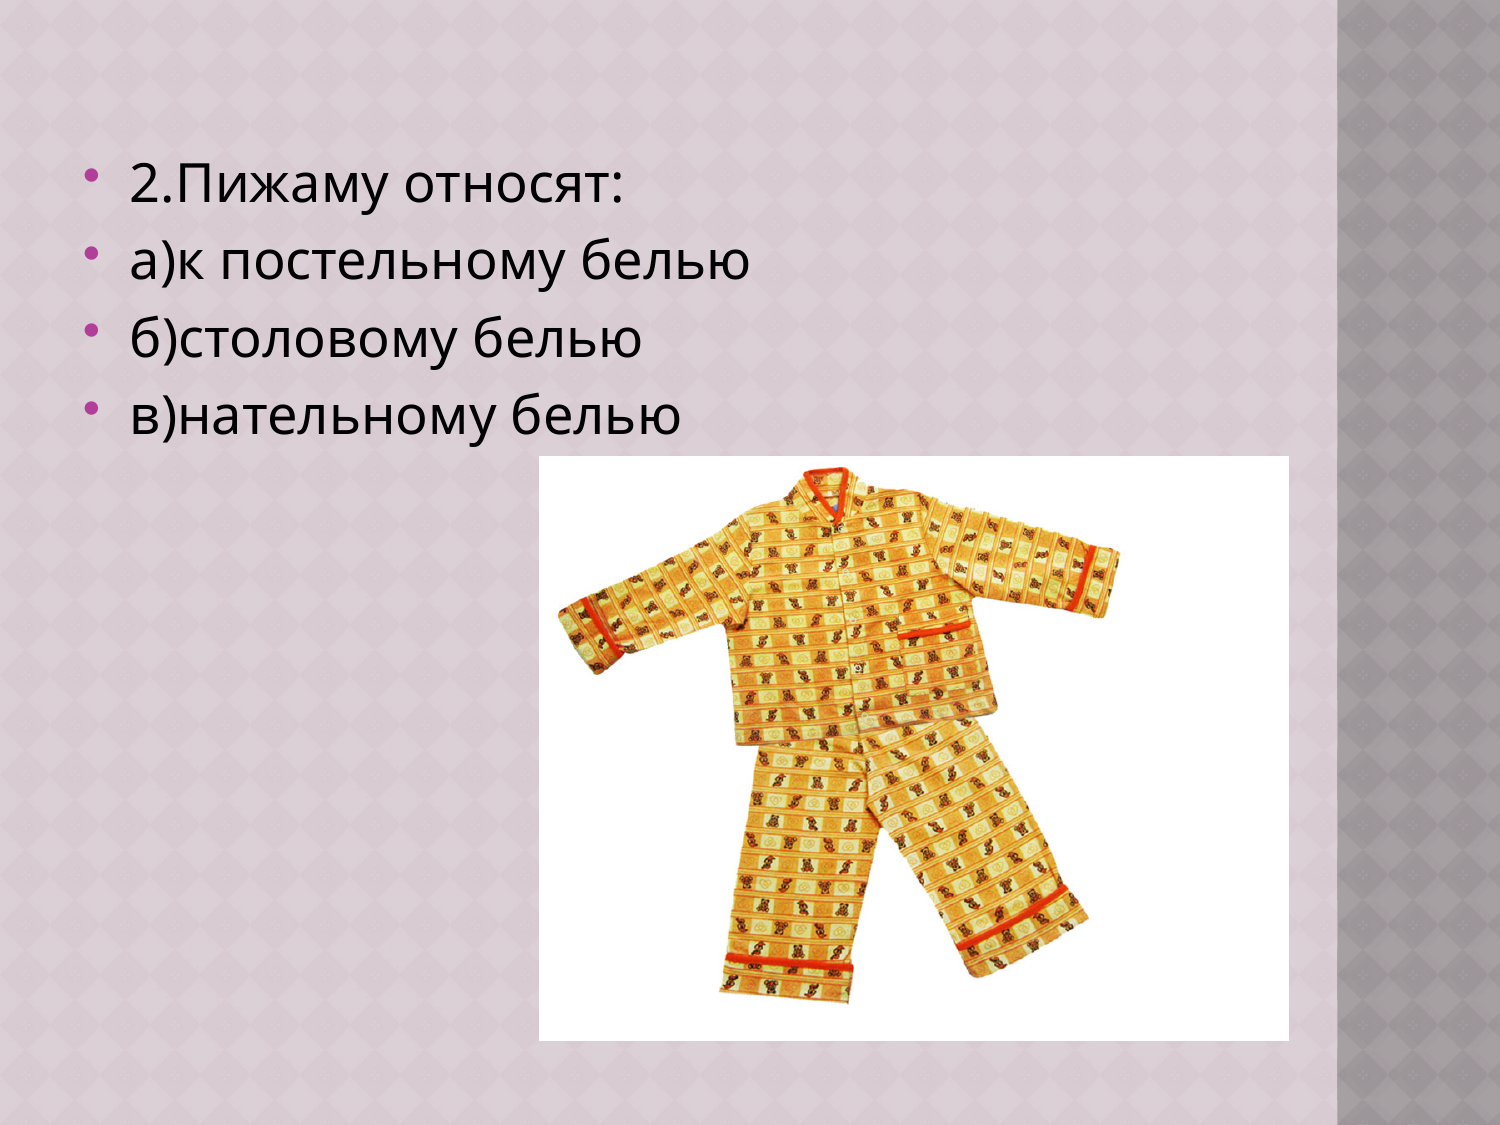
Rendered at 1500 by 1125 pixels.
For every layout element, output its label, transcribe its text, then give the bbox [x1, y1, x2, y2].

picture [538, 456, 1290, 1041]
list 2.Пижаму относят: а)к постельному белью б)столовому белью в)нательному белью [70, 140, 1258, 936]
